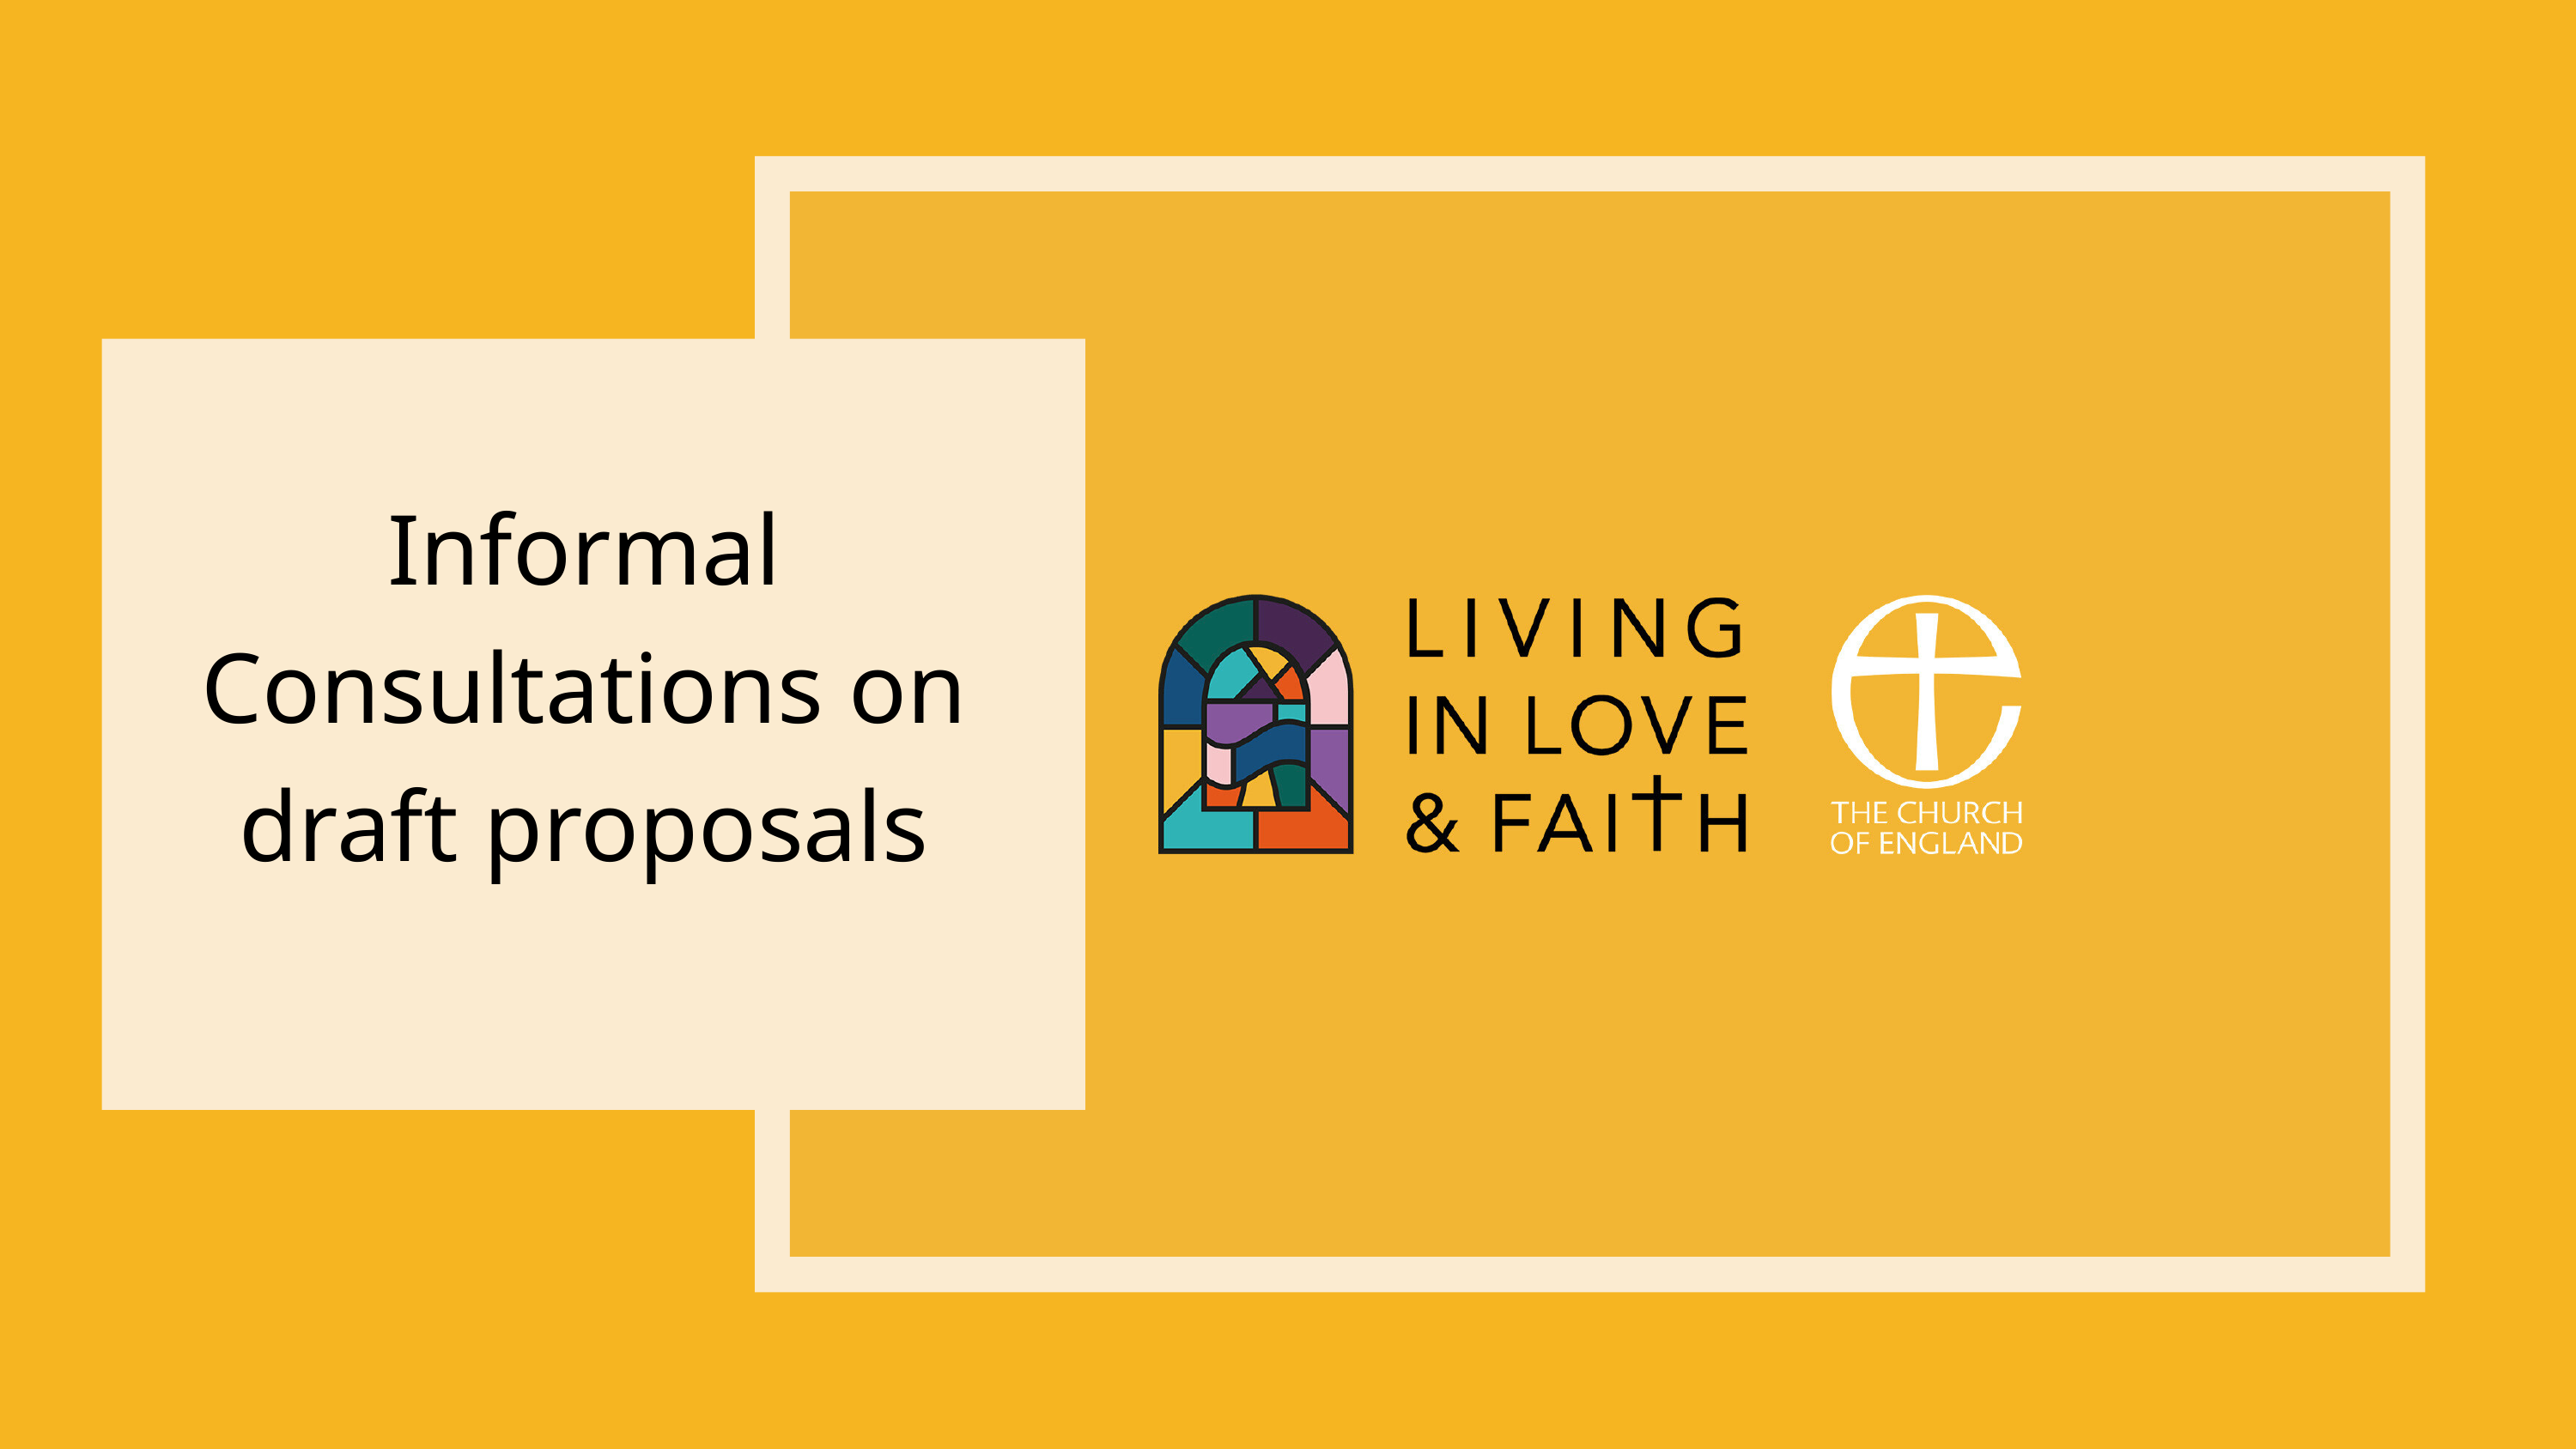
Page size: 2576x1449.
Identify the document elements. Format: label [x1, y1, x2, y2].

text_box [789, 191, 2391, 1257]
text_box [755, 155, 2426, 1293]
text_box [101, 338, 1086, 1111]
